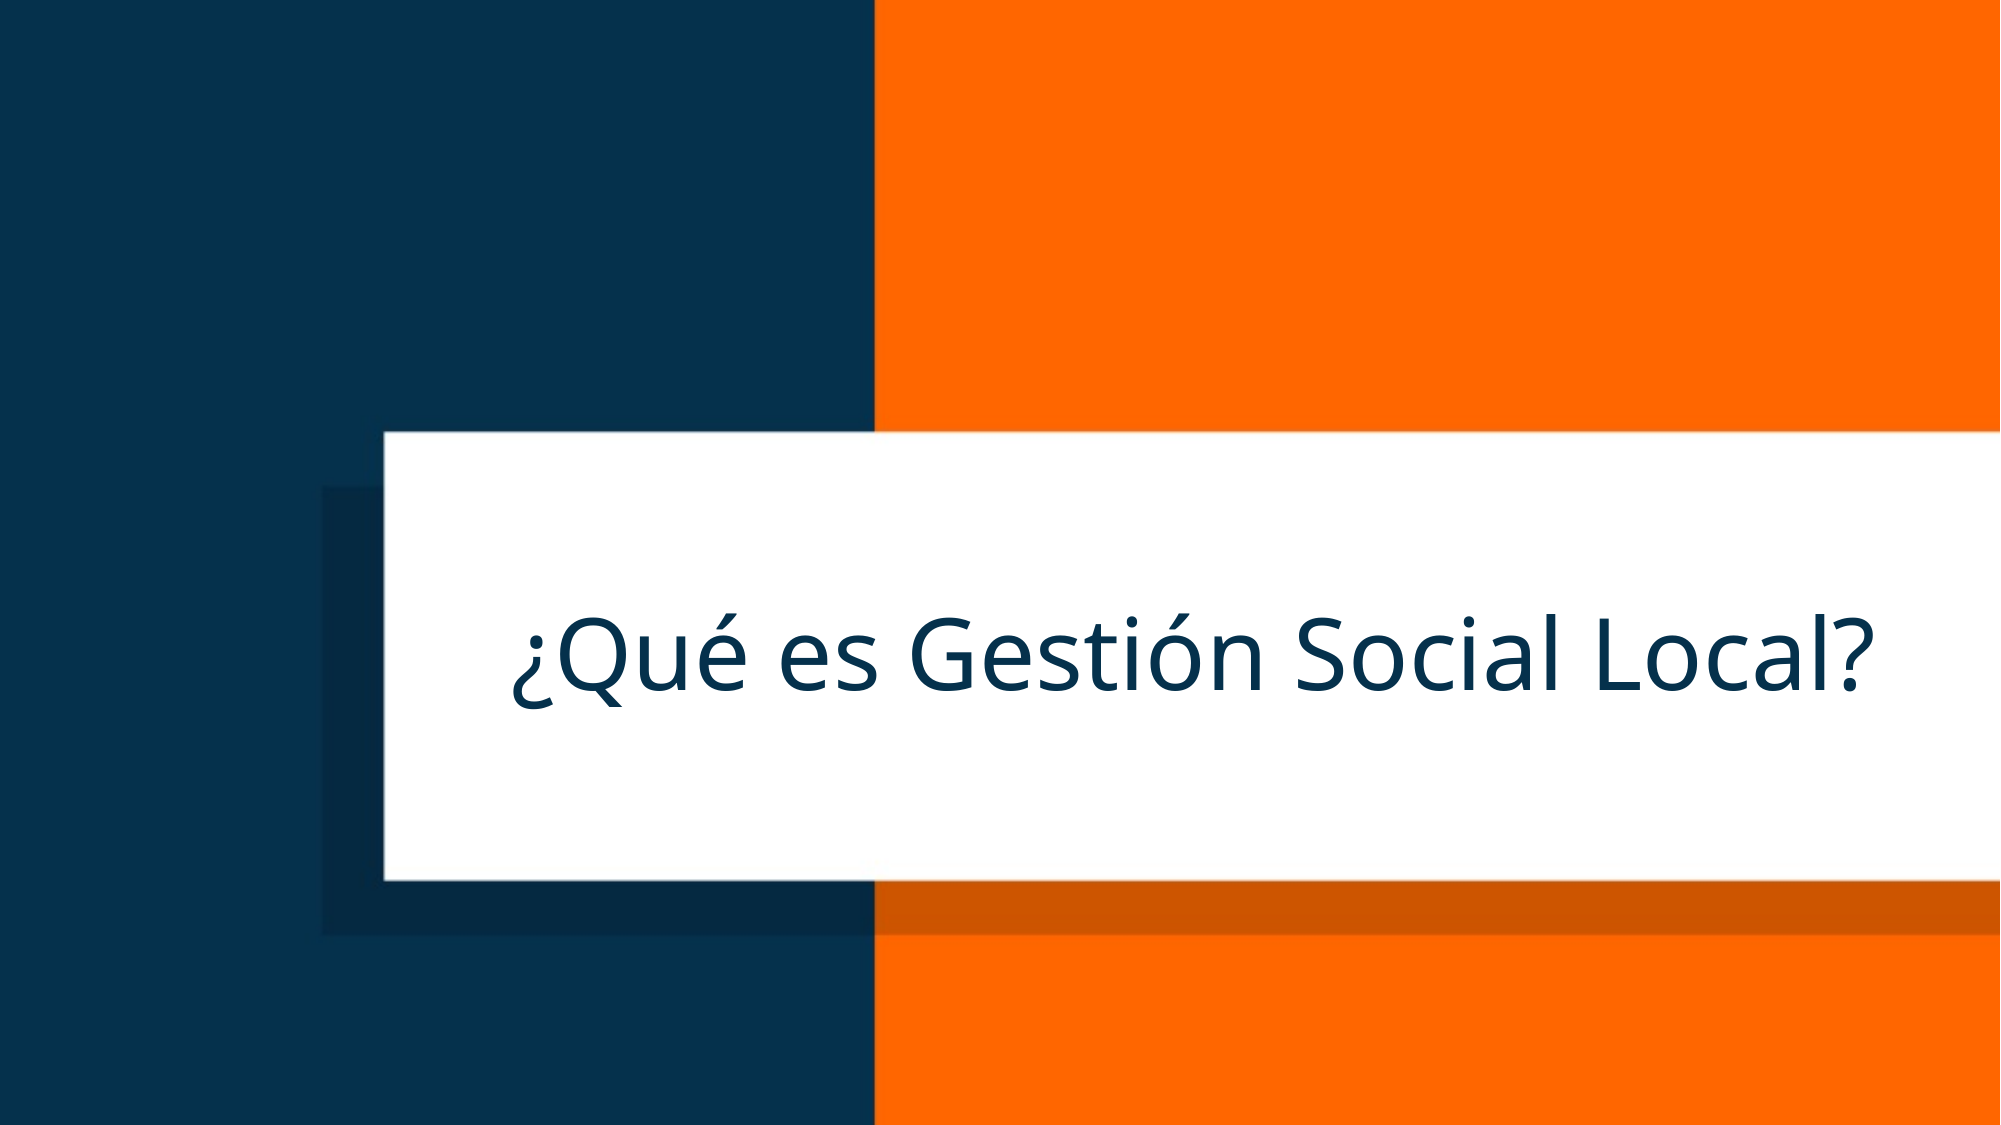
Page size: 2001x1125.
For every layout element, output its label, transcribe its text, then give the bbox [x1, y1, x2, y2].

picture [0, 0, 2000, 1125]
title ¿Qué es Gestión Social Local? [479, 522, 1910, 795]
